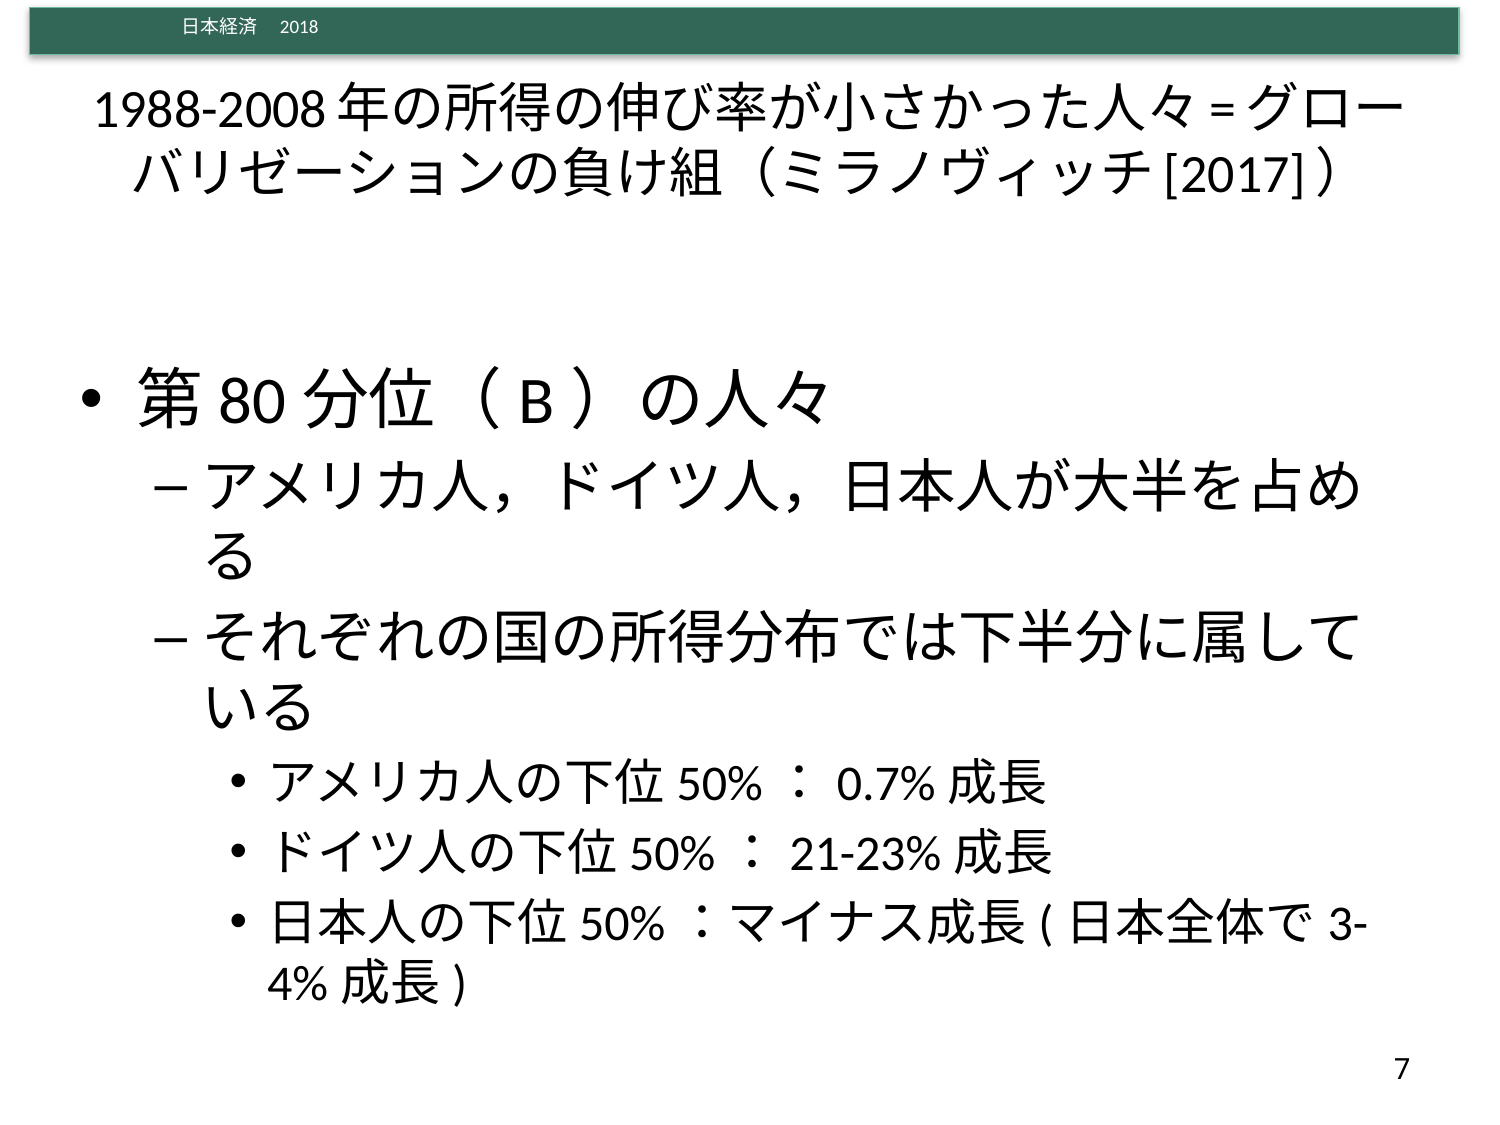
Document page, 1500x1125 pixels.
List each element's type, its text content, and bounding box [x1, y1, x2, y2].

list 第80分位（B）の人々 アメリカ人，ドイツ人，日本人が大半を占める それぞれの国の所得分布では下半分に属している アメリカ人の下位50%：0.7%成長 ドイツ人の下位50%：21-23%成長 日本人の下位50%：マイナス成長(日本全体で3-4%成長) [64, 349, 1415, 1123]
slide_number 7 [1299, 1042, 1425, 1103]
title 1988-2008年の所得の伸び率が小さかった人々=グローバリゼーションの負け組（ミラノヴィッチ[2017]） [75, 66, 1425, 256]
